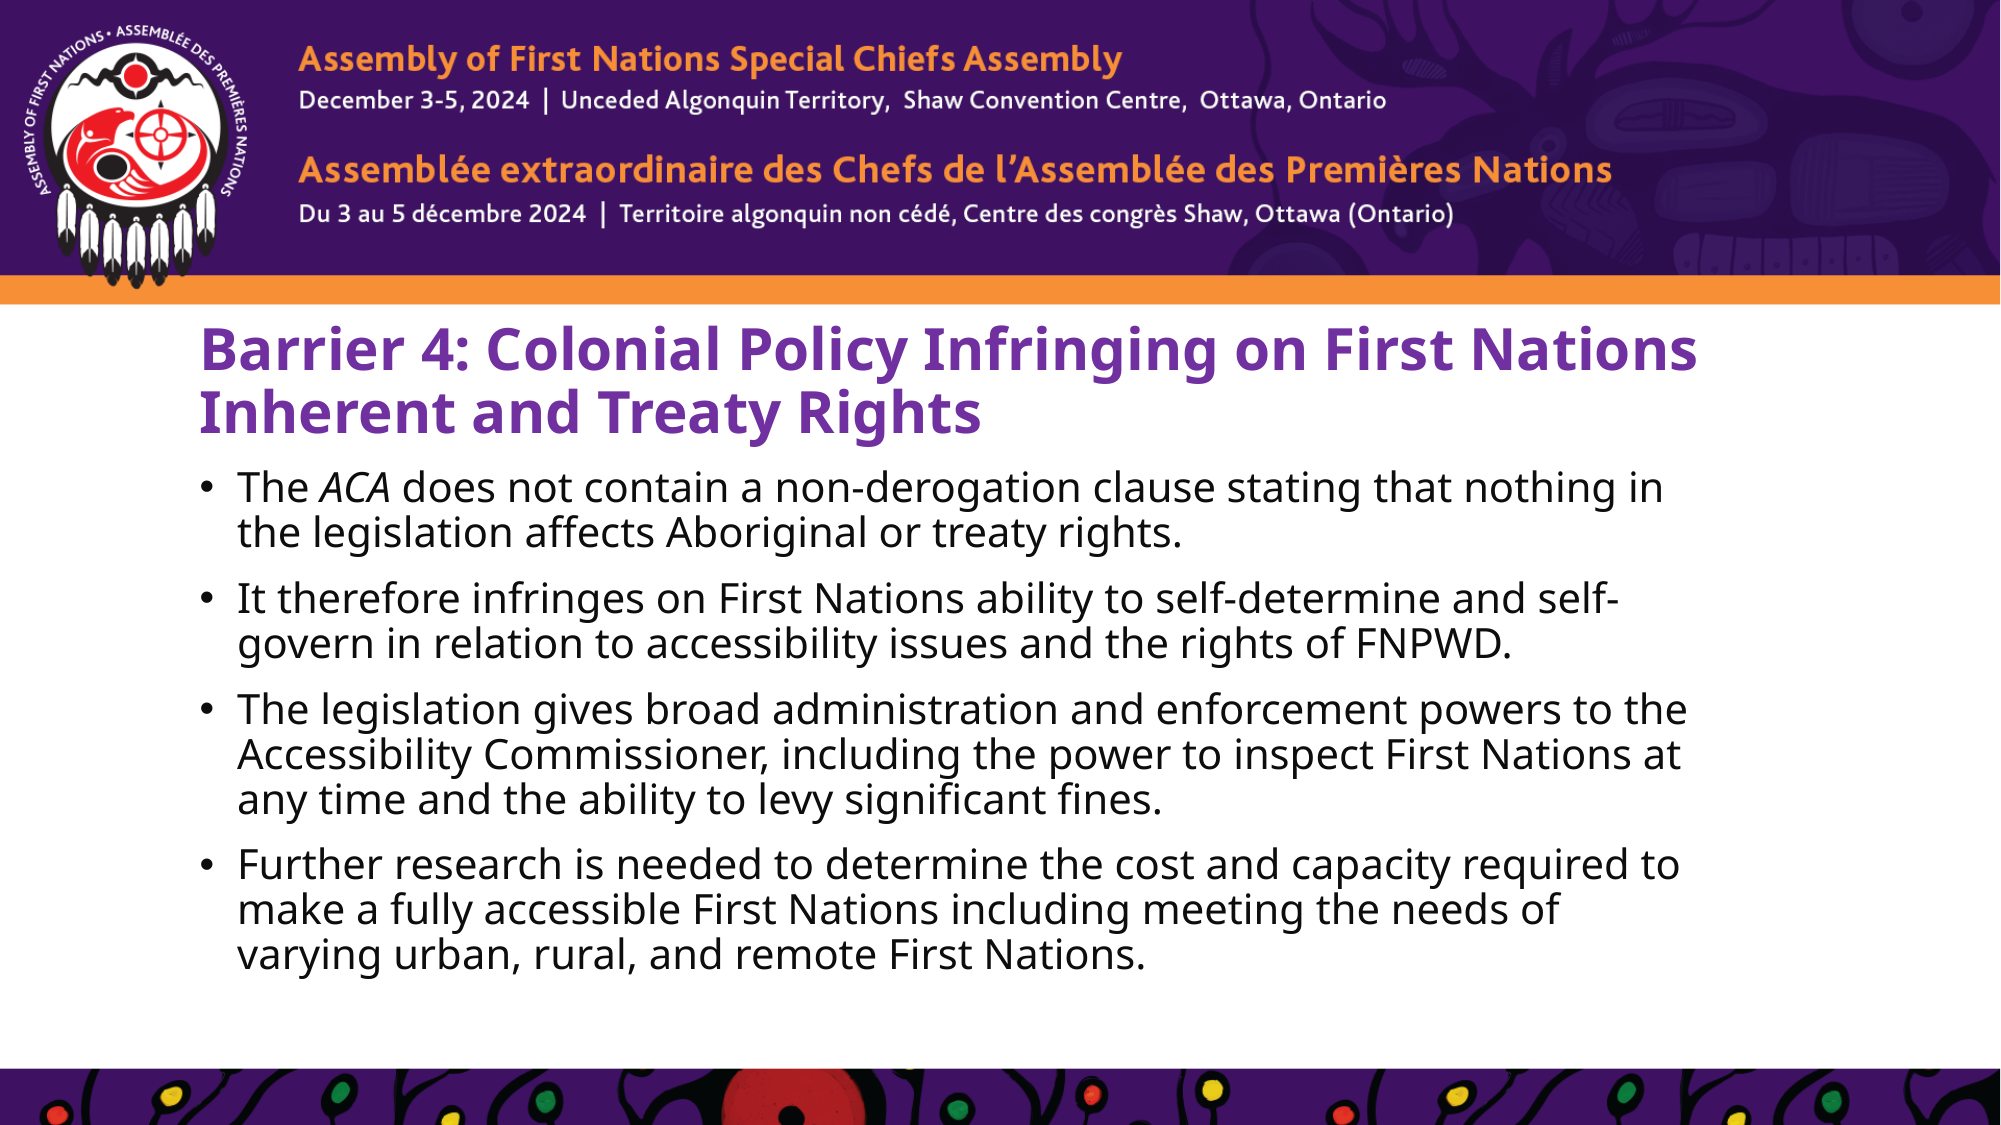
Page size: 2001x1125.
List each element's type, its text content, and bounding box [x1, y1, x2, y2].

list The ACA does not contain a non-derogation clause stating that nothing in the legislation affects Aboriginal or treaty rights. It therefore infringes on First Nations ability to self-determine and self-govern in relation to accessibility issues and the rights of FNPWD. The legislation gives broad administration and enforcement powers to the Accessibility Commissioner, including the power to inspect First Nations at any time and the ability to levy significant fines. Further research is needed to determine the cost and capacity required to make a fully accessible First Nations including meeting the needs of varying urban, rural, and remote First Nations. [184, 459, 1717, 1065]
title Barrier 4: Colonial Policy Infringing on First Nations Inherent and Treaty Rights [184, 312, 1717, 408]
picture [0, 0, 2001, 1125]
